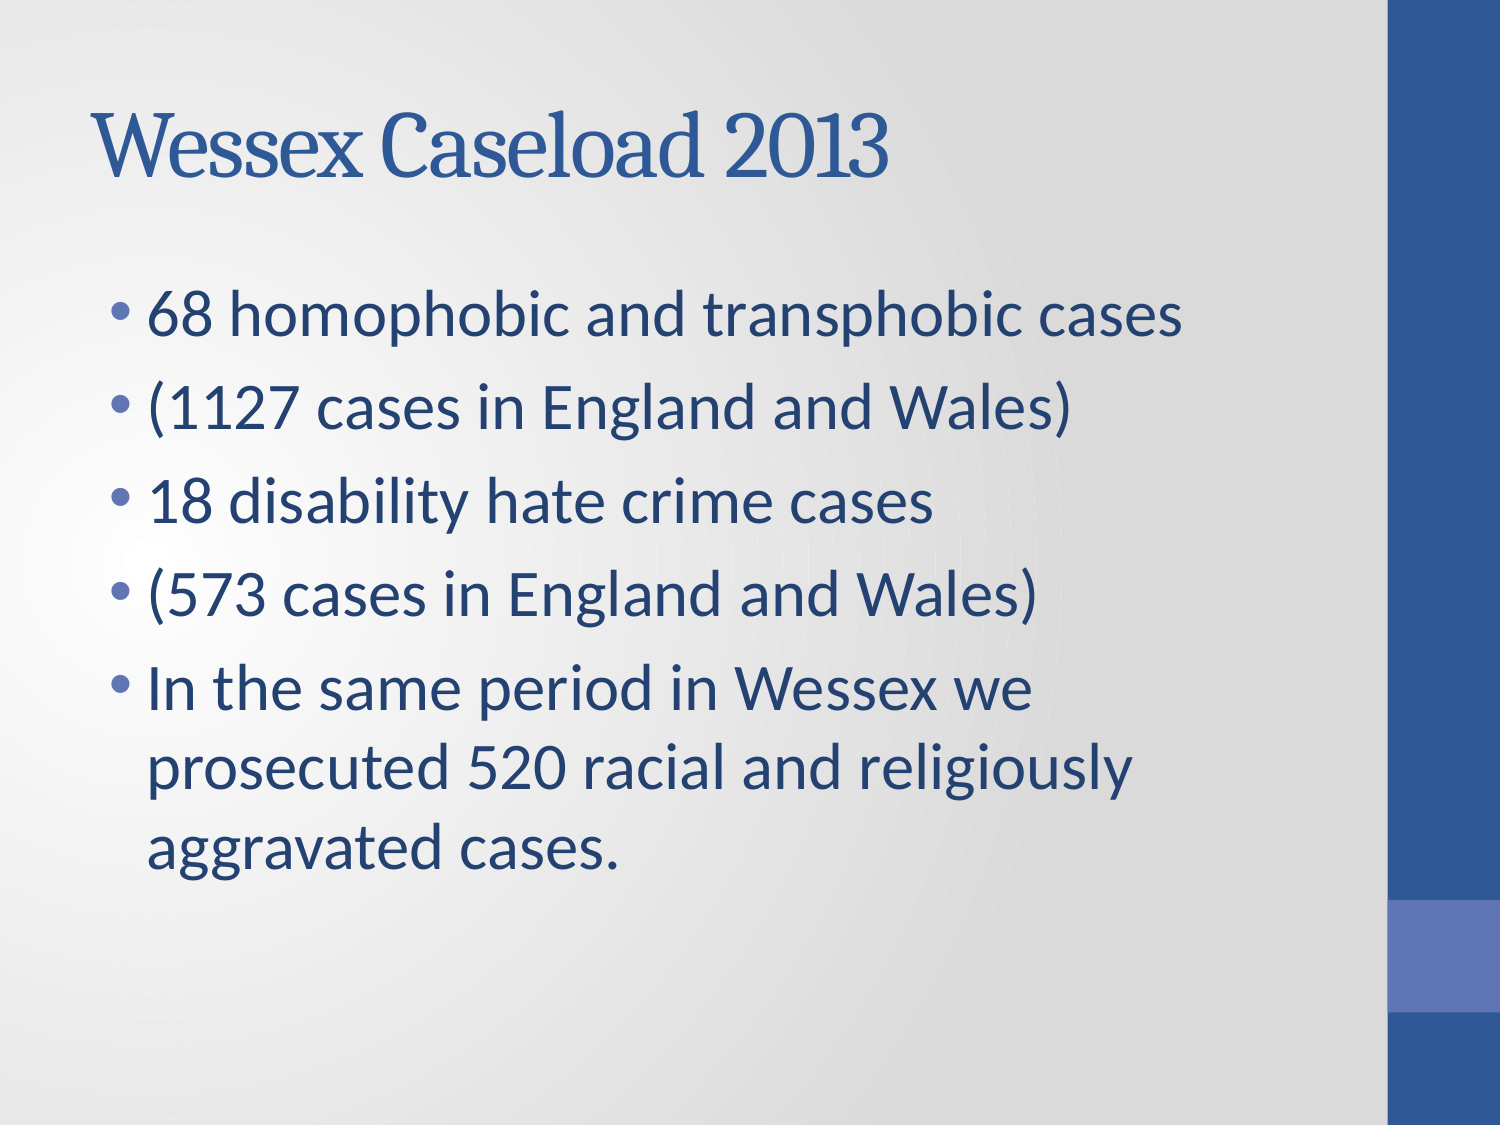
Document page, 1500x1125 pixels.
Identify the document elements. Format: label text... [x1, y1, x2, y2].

title Wessex Caseload 2013 [75, 45, 1325, 233]
list 68 homophobic and transphobic cases (1127 cases in England and Wales) 18 disability hate crime cases (573 cases in England and Wales) In the same period in Wessex we prosecuted 520 racial and religiously aggravated cases. [75, 262, 1325, 1050]
